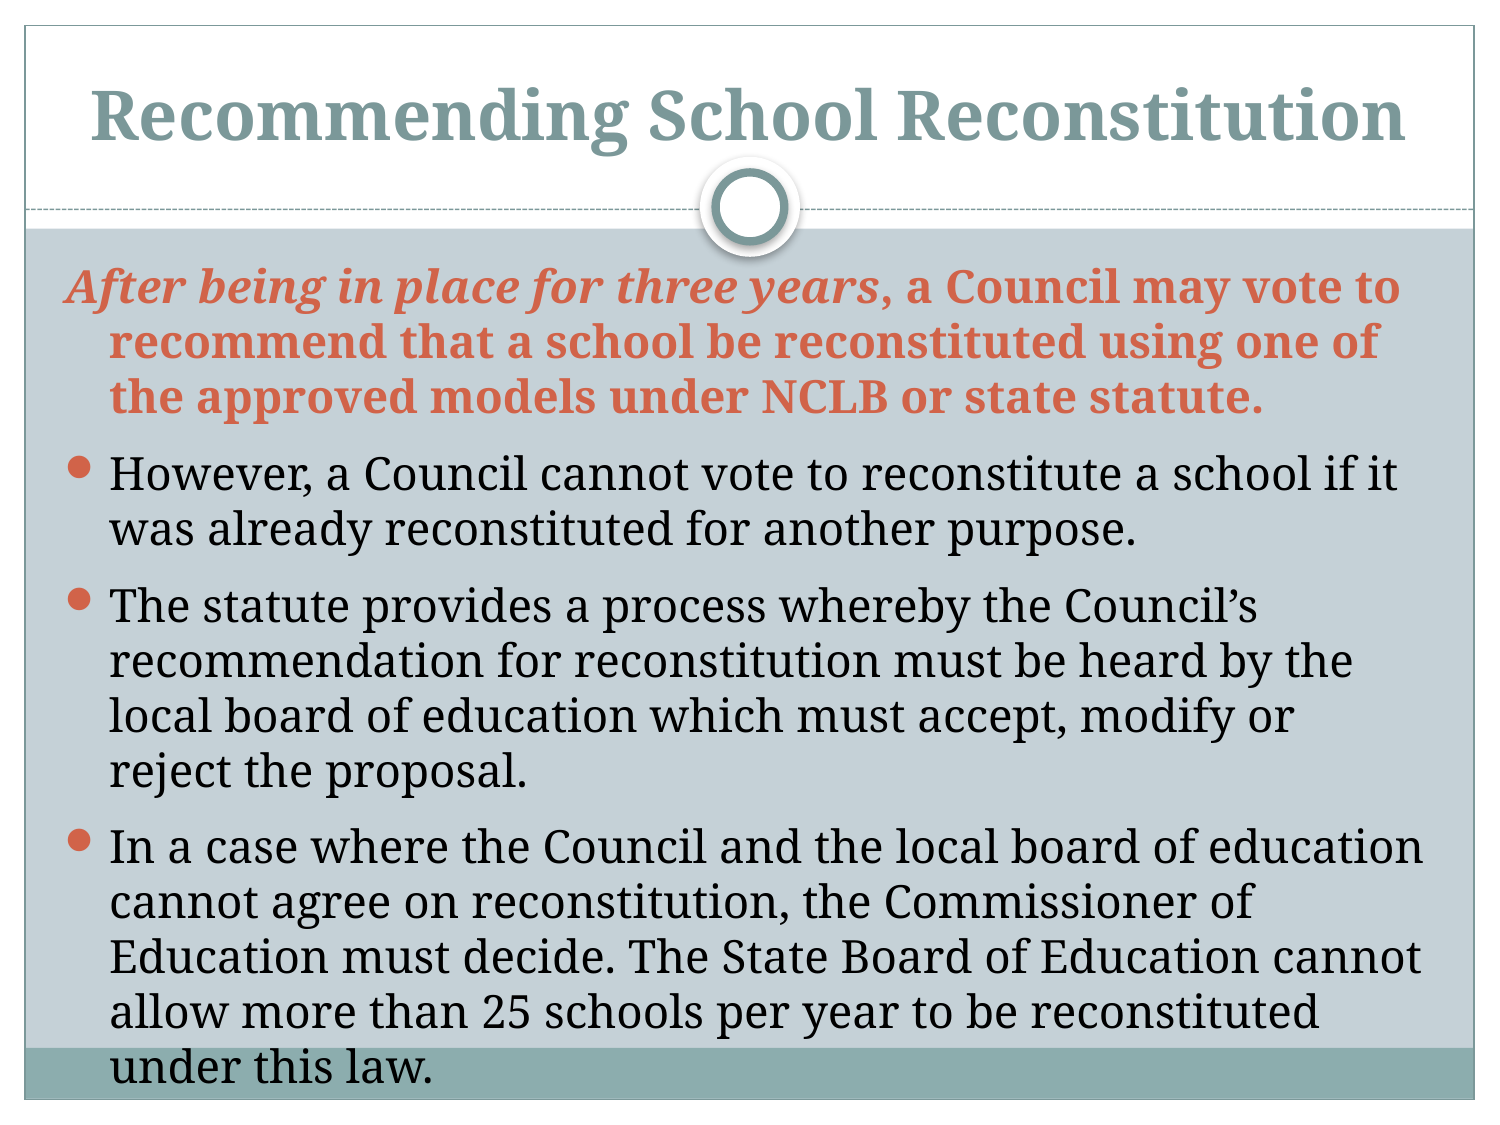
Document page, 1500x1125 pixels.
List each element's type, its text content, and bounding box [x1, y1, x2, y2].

list After being in place for three years, a Council may vote to recommend that a school be reconstituted using one of the approved models under NCLB or state statute. However, a Council cannot vote to reconstitute a school if it was already reconstituted for another purpose. The statute provides a process whereby the Council’s recommendation for reconstitution must be heard by the local board of education which must accept, modify or reject the proposal. In a case where the Council and the local board of education cannot agree on reconstitution, the Commissioner of Education must decide. The State Board of Education cannot allow more than 25 schools per year to be reconstituted under this law. [49, 250, 1445, 1001]
title Recommending School Reconstitution [49, 37, 1450, 162]
